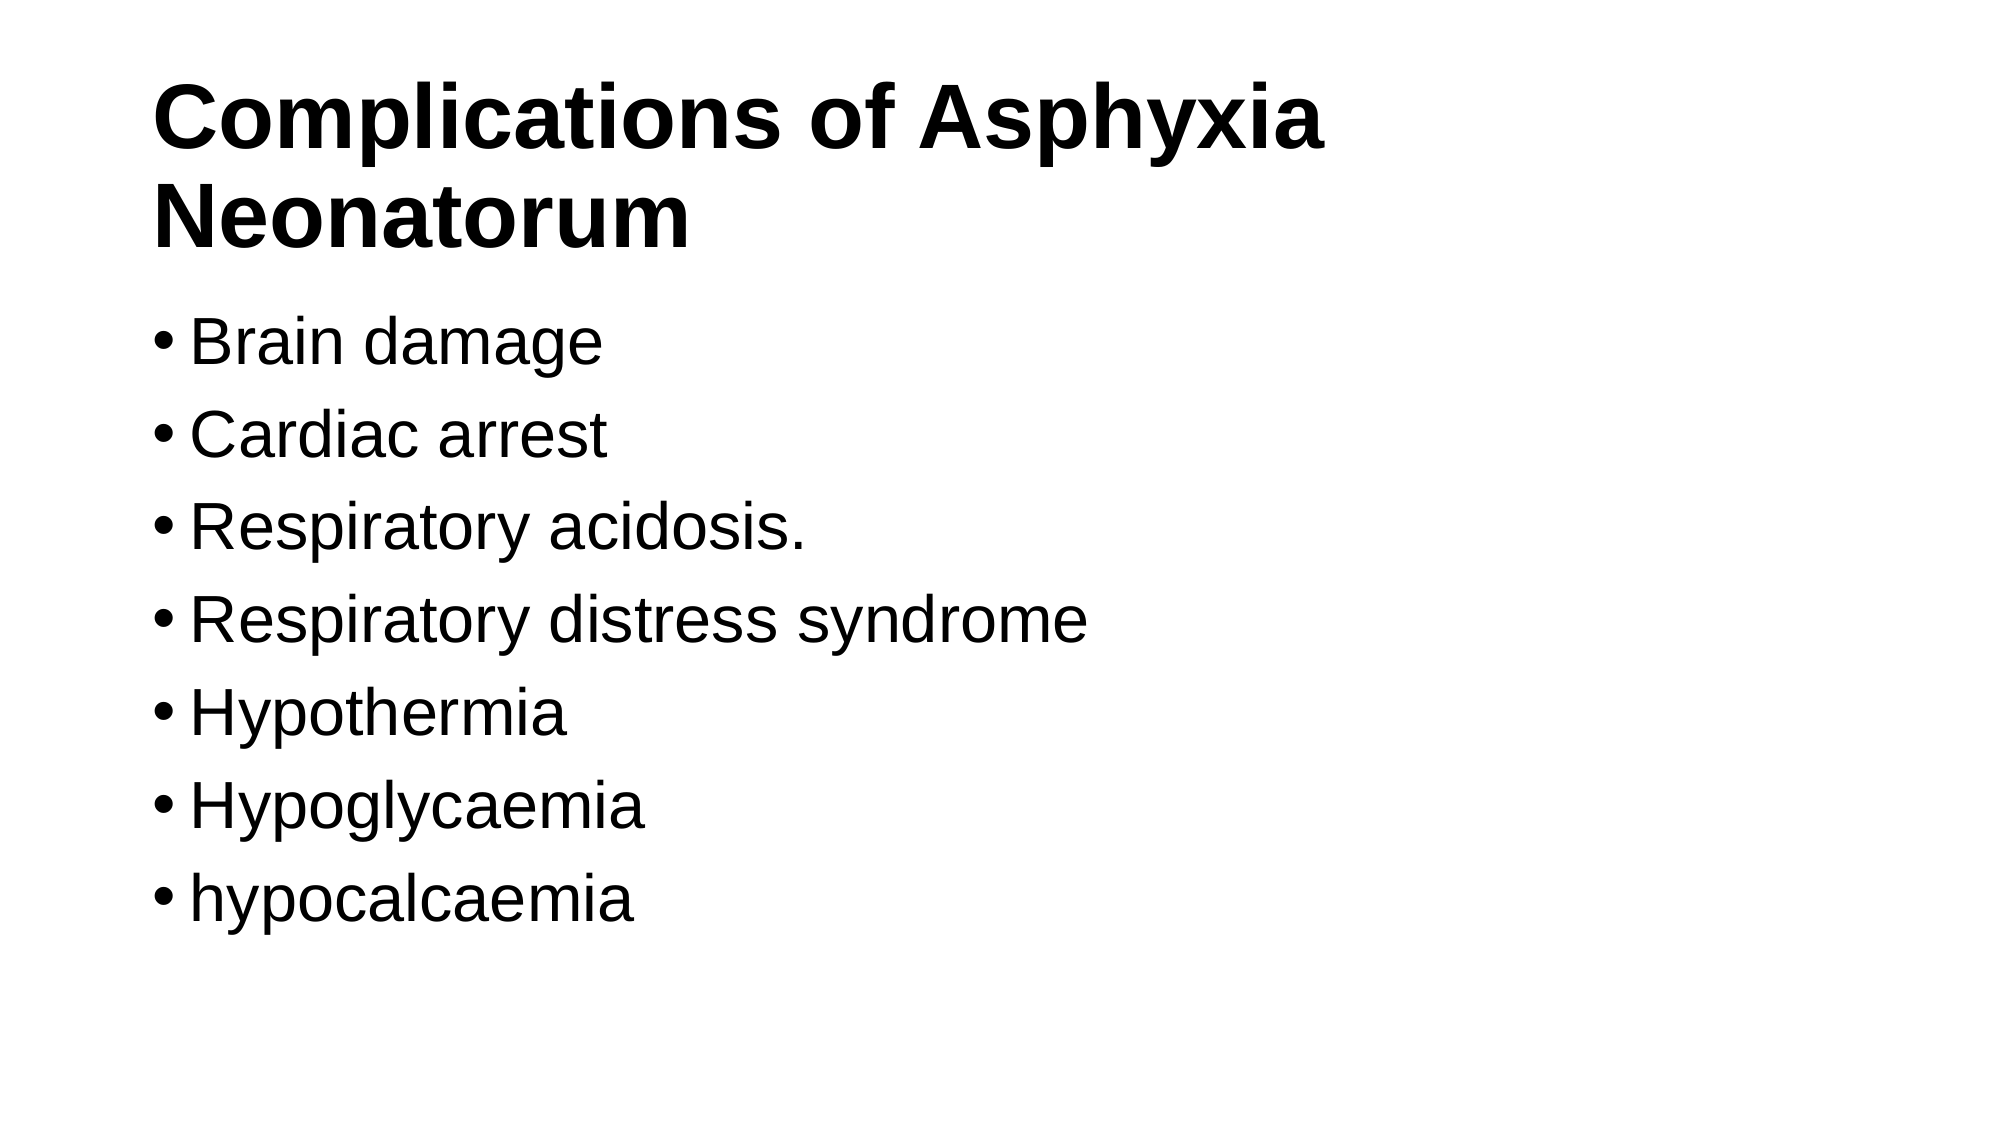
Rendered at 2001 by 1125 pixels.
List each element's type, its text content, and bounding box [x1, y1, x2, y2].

title Complications of Asphyxia Neonatorum [137, 59, 1863, 278]
list Brain damage Cardiac arrest Respiratory acidosis. Respiratory distress syndrome Hypothermia Hypoglycaemia hypocalcaemia [137, 299, 1863, 1014]
